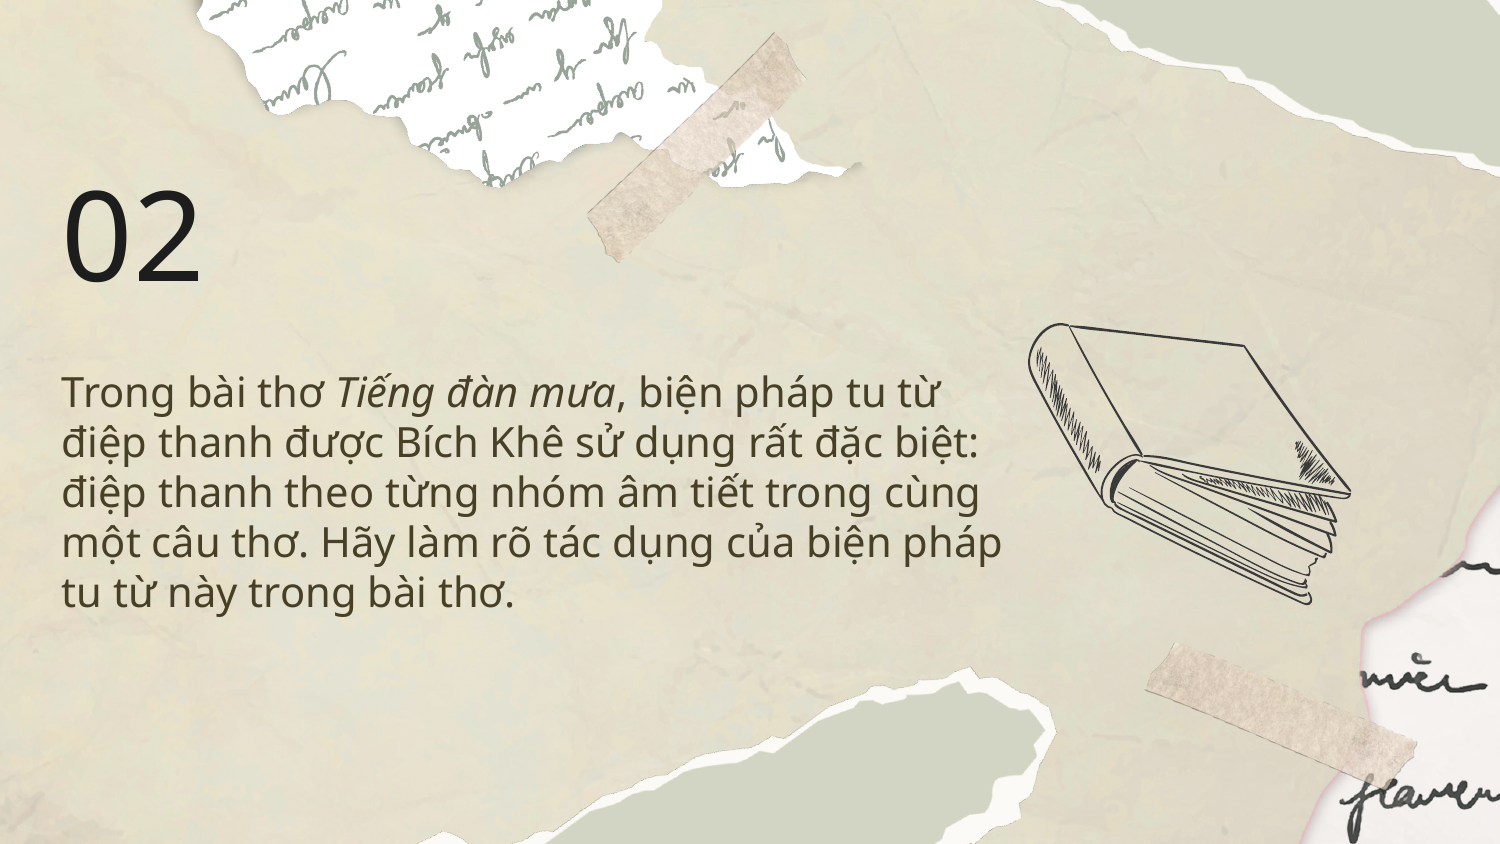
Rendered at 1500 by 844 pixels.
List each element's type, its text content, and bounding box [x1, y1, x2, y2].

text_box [1002, 329, 1376, 539]
picture [0, 0, 1500, 844]
title Trong bài thơ Tiếng đàn mưa, biện pháp tu từ điệp thanh được Bích Khê sử dụng rất đặc biệt: điệp thanh theo từng nhóm âm tiết trong cùng một câu thơ. Hãy làm rõ tác dụng của biện pháp tu từ này trong bài thơ. [46, 351, 1032, 632]
title 02 [46, 164, 231, 299]
